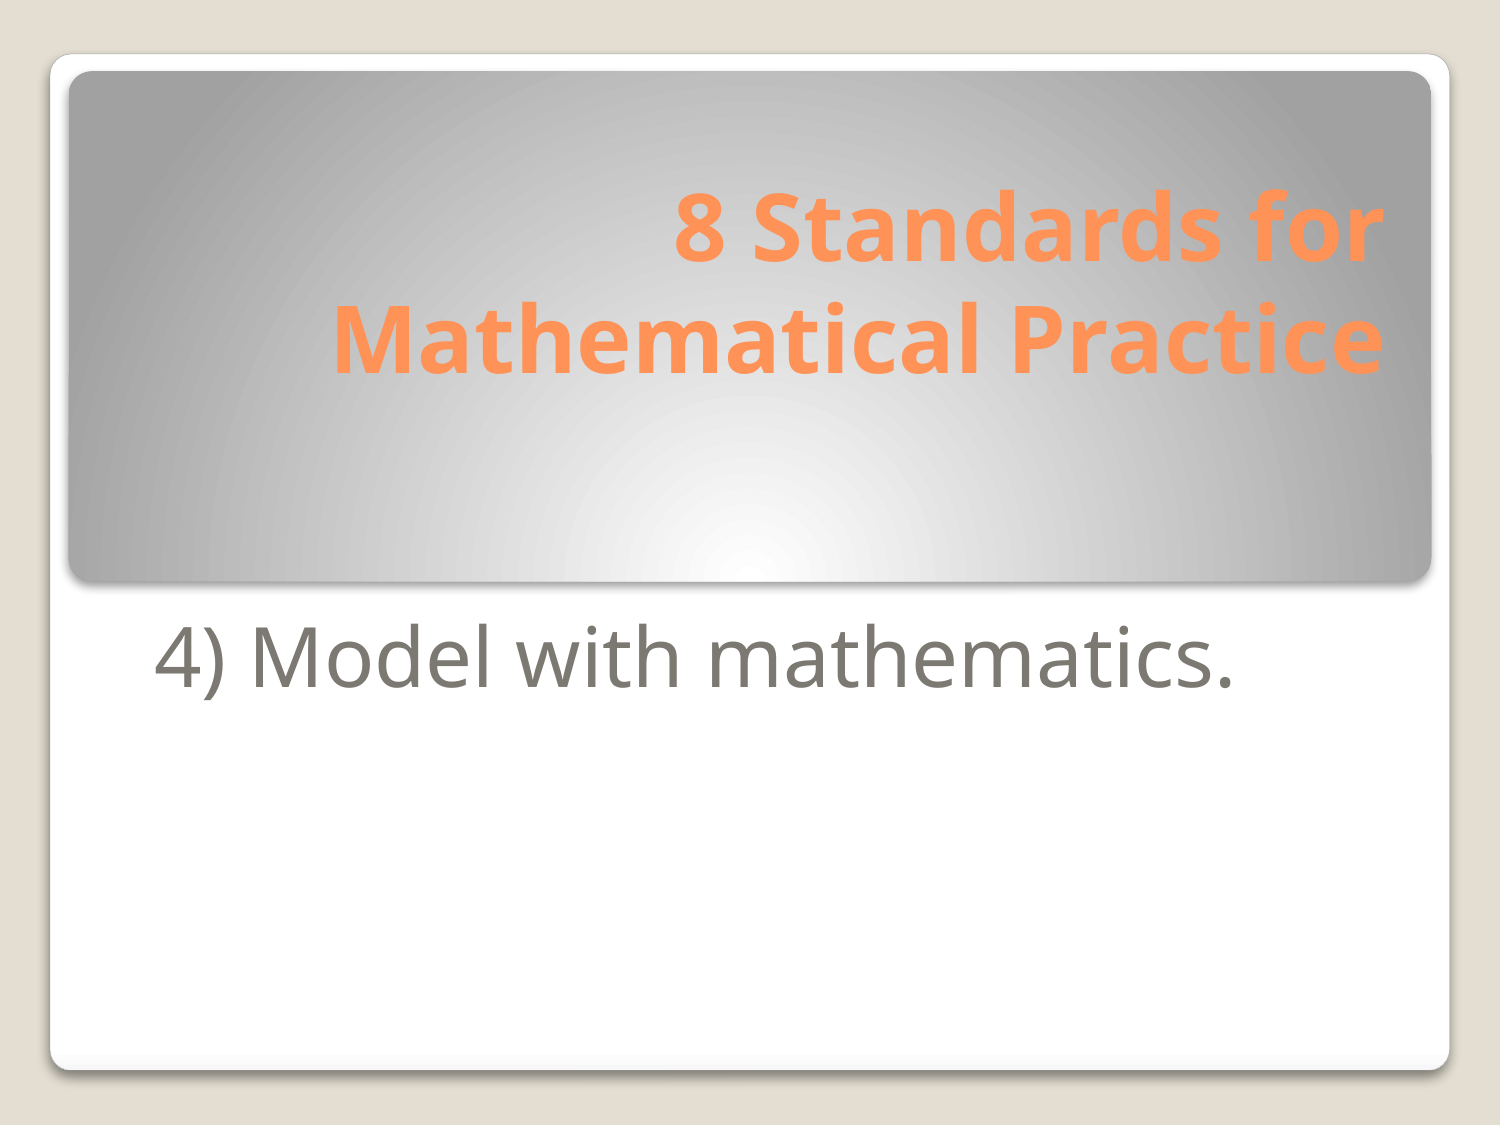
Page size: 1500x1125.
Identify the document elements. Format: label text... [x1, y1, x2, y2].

title 8 Standards for Mathematical Practice [118, 99, 1394, 400]
subtitle 4) Model with mathematics. [118, 604, 1394, 1013]
